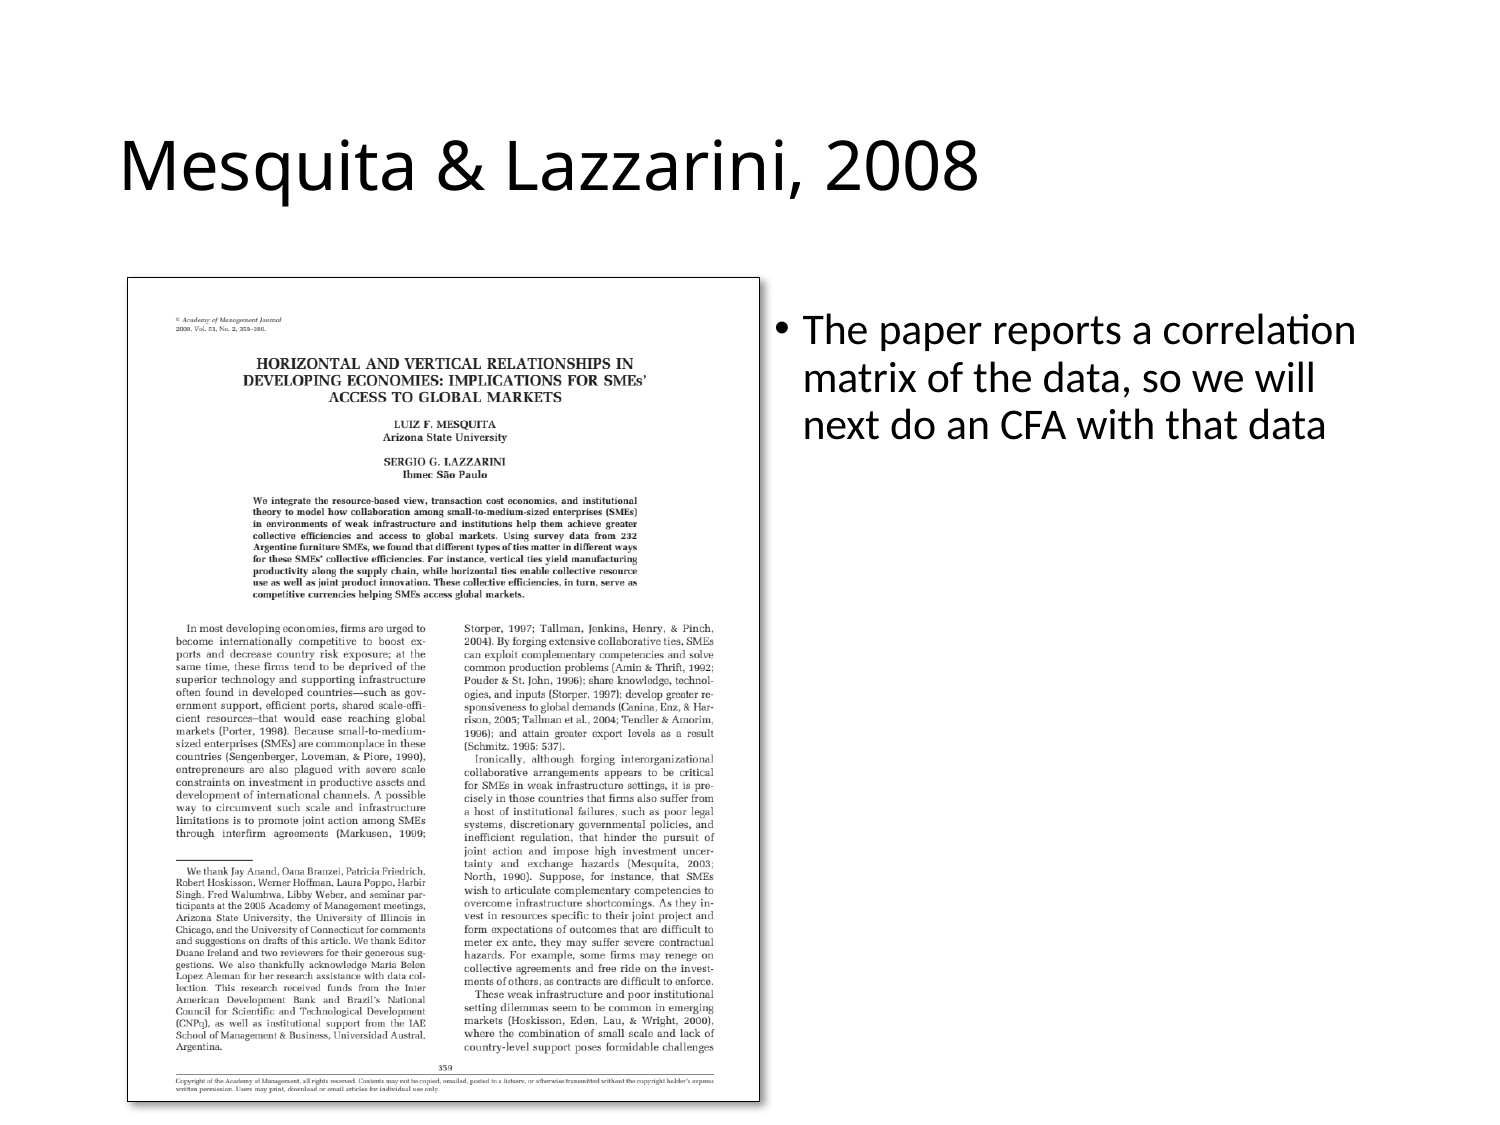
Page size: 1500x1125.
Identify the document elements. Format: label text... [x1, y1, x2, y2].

title Mesquita & Lazzarini, 2008 [103, 59, 1397, 278]
picture [127, 277, 760, 1102]
list The paper reports a correlation matrix of the data, so we will next do an CFA with that data [771, 299, 1397, 1014]
